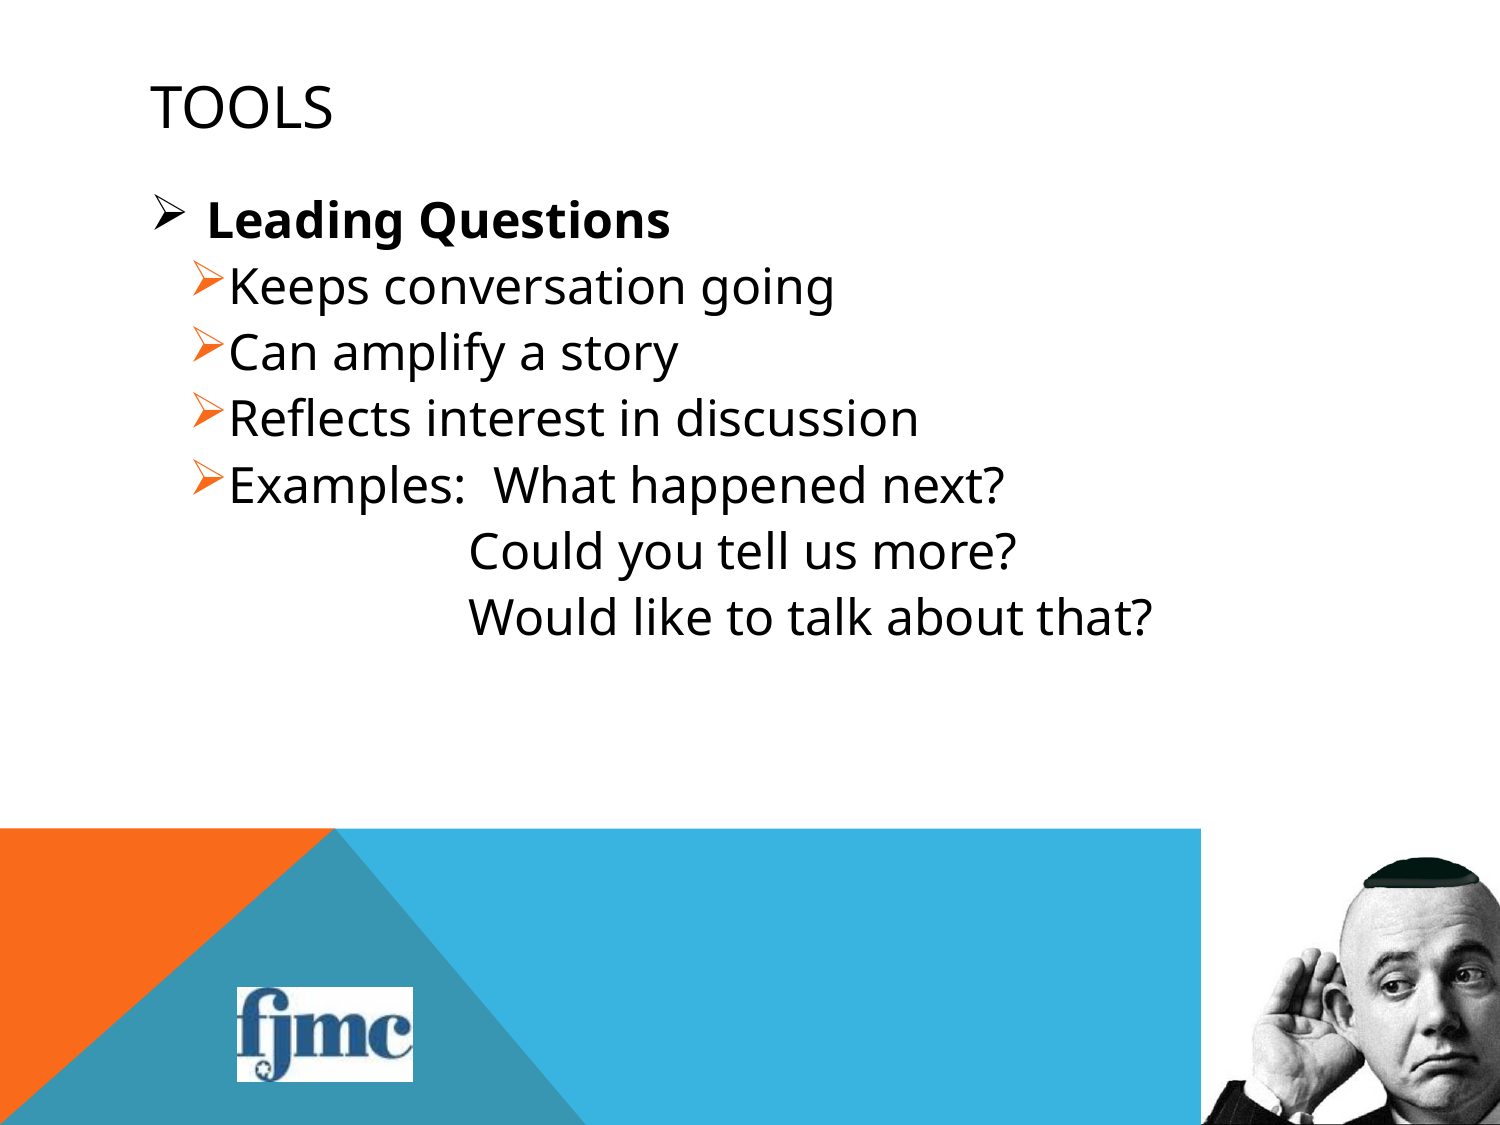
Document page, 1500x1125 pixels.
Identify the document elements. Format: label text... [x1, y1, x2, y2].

list Leading Questions Keeps conversation going Can amplify a story Reflects interest in discussion Examples: What happened next? Could you tell us more? Would like to talk about that? [135, 180, 1369, 768]
picture [237, 987, 413, 1082]
title Tools [135, 60, 1369, 150]
picture [1201, 826, 1500, 1125]
